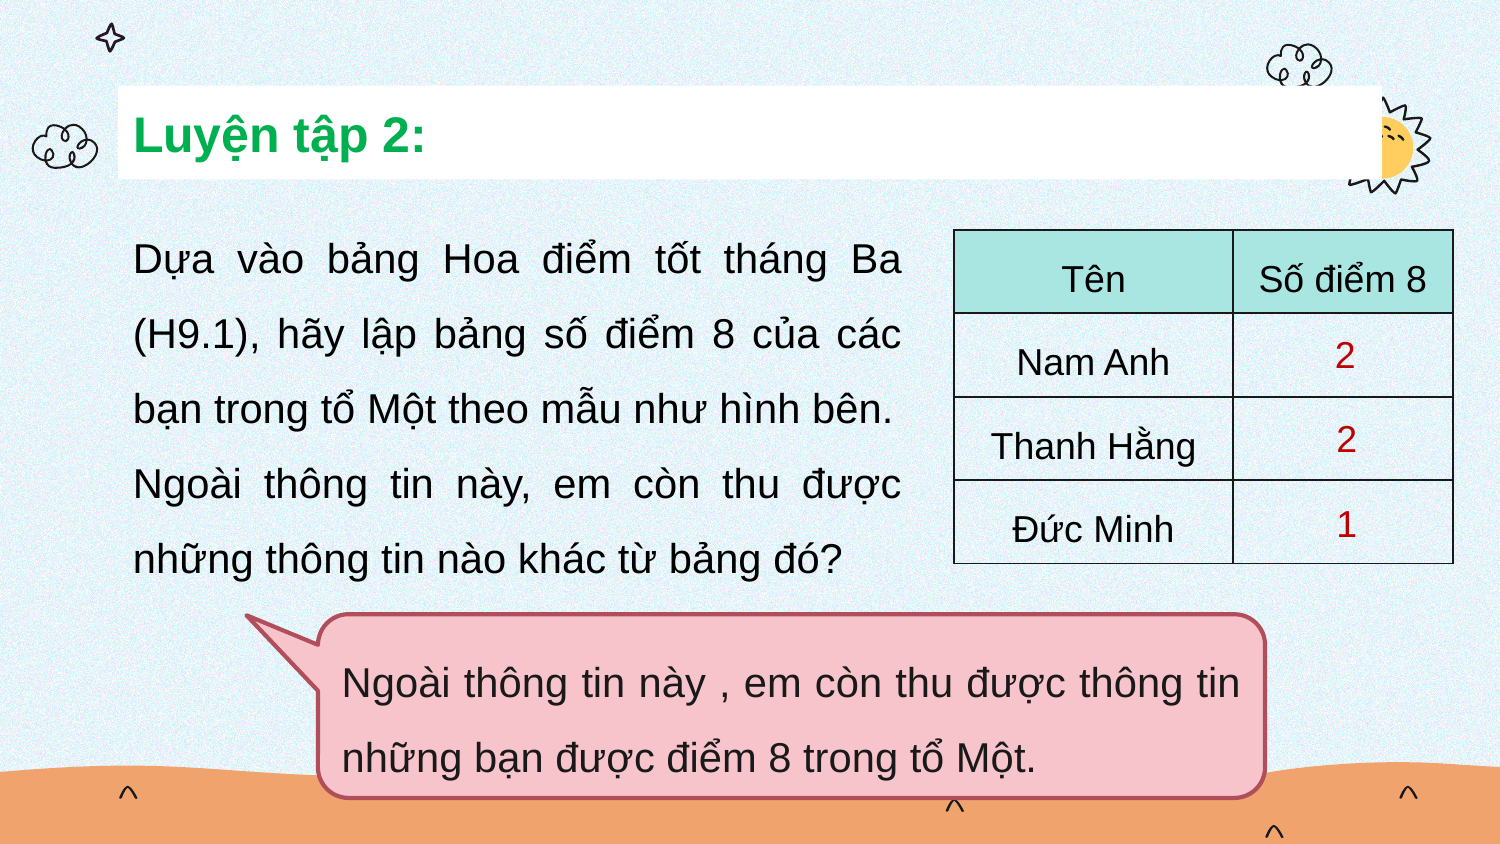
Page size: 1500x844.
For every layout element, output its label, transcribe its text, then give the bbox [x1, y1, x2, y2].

table_cell [1234, 314, 1452, 396]
table_cell Thanh Hằng [955, 398, 1232, 479]
text_box Ngoài thông tin này , em còn thu được thông tin những bạn được điểm 8 trong tổ Một. [244, 612, 1268, 801]
text_box 1 [1297, 492, 1397, 552]
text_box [1333, 96, 1433, 195]
table_header Số điểm 8 [1234, 231, 1452, 312]
text_box 2 [1297, 408, 1397, 468]
table_cell [1234, 481, 1452, 563]
table_cell Nam Anh [955, 314, 1232, 396]
text_box Dựa vào bảng Hoa điểm tốt tháng Ba (H9.1), hãy lập bảng số điểm 8 của các bạn trong tổ Một theo mẫu như hình bên. Ngoài thông tin này, em còn thu được những thông tin nào khác từ bảng đó? [118, 199, 917, 590]
title Luyện tập 2: [118, 85, 1382, 180]
table_header Tên [955, 231, 1232, 312]
text_box [1266, 43, 1333, 85]
text_box 2 [1295, 323, 1395, 384]
picture [0, 0, 1500, 775]
table_cell [1234, 398, 1452, 479]
table_cell Đức Minh [955, 481, 1232, 563]
